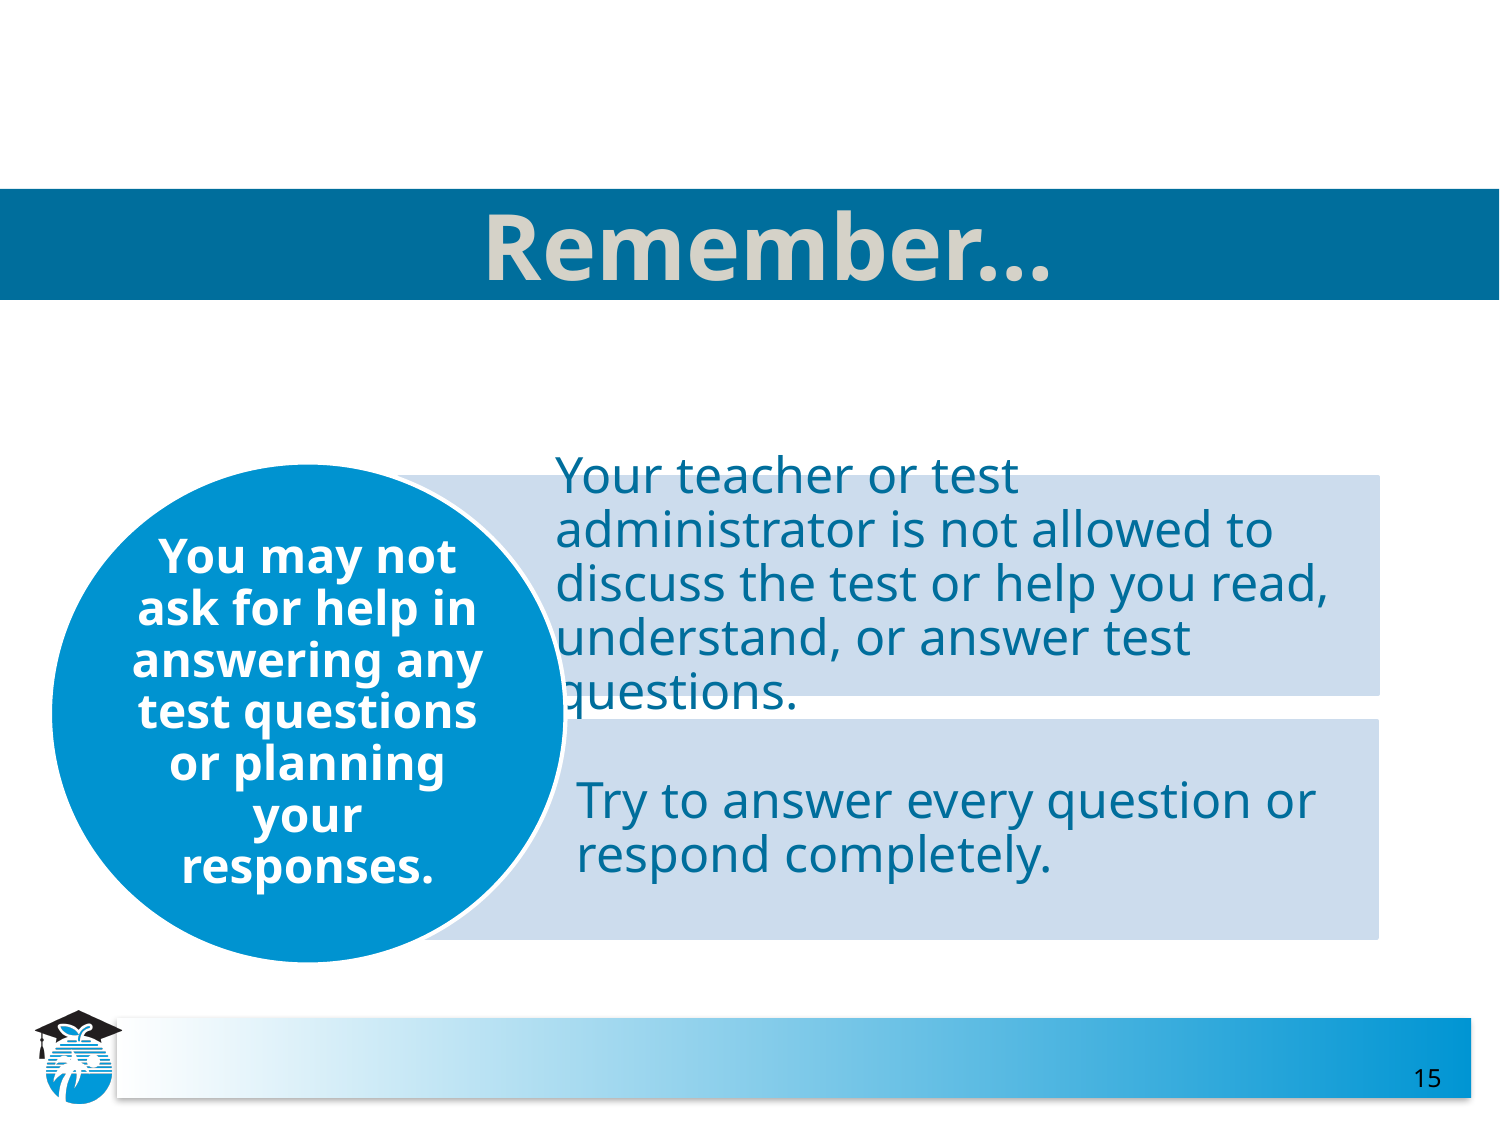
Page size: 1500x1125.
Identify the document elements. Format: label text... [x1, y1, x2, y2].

text_box You may not ask for help in answering any test questions or planning your responses. [47, 460, 568, 967]
slide_number 15 [1392, 1050, 1462, 1110]
text_box Your teacher or test administrator is not allowed to discuss the test or help you read, understand, or answer test questions. [398, 475, 1380, 696]
text_box Try to answer every question or respond completely. [426, 719, 1379, 940]
text_box Remember… [0, 188, 1500, 300]
